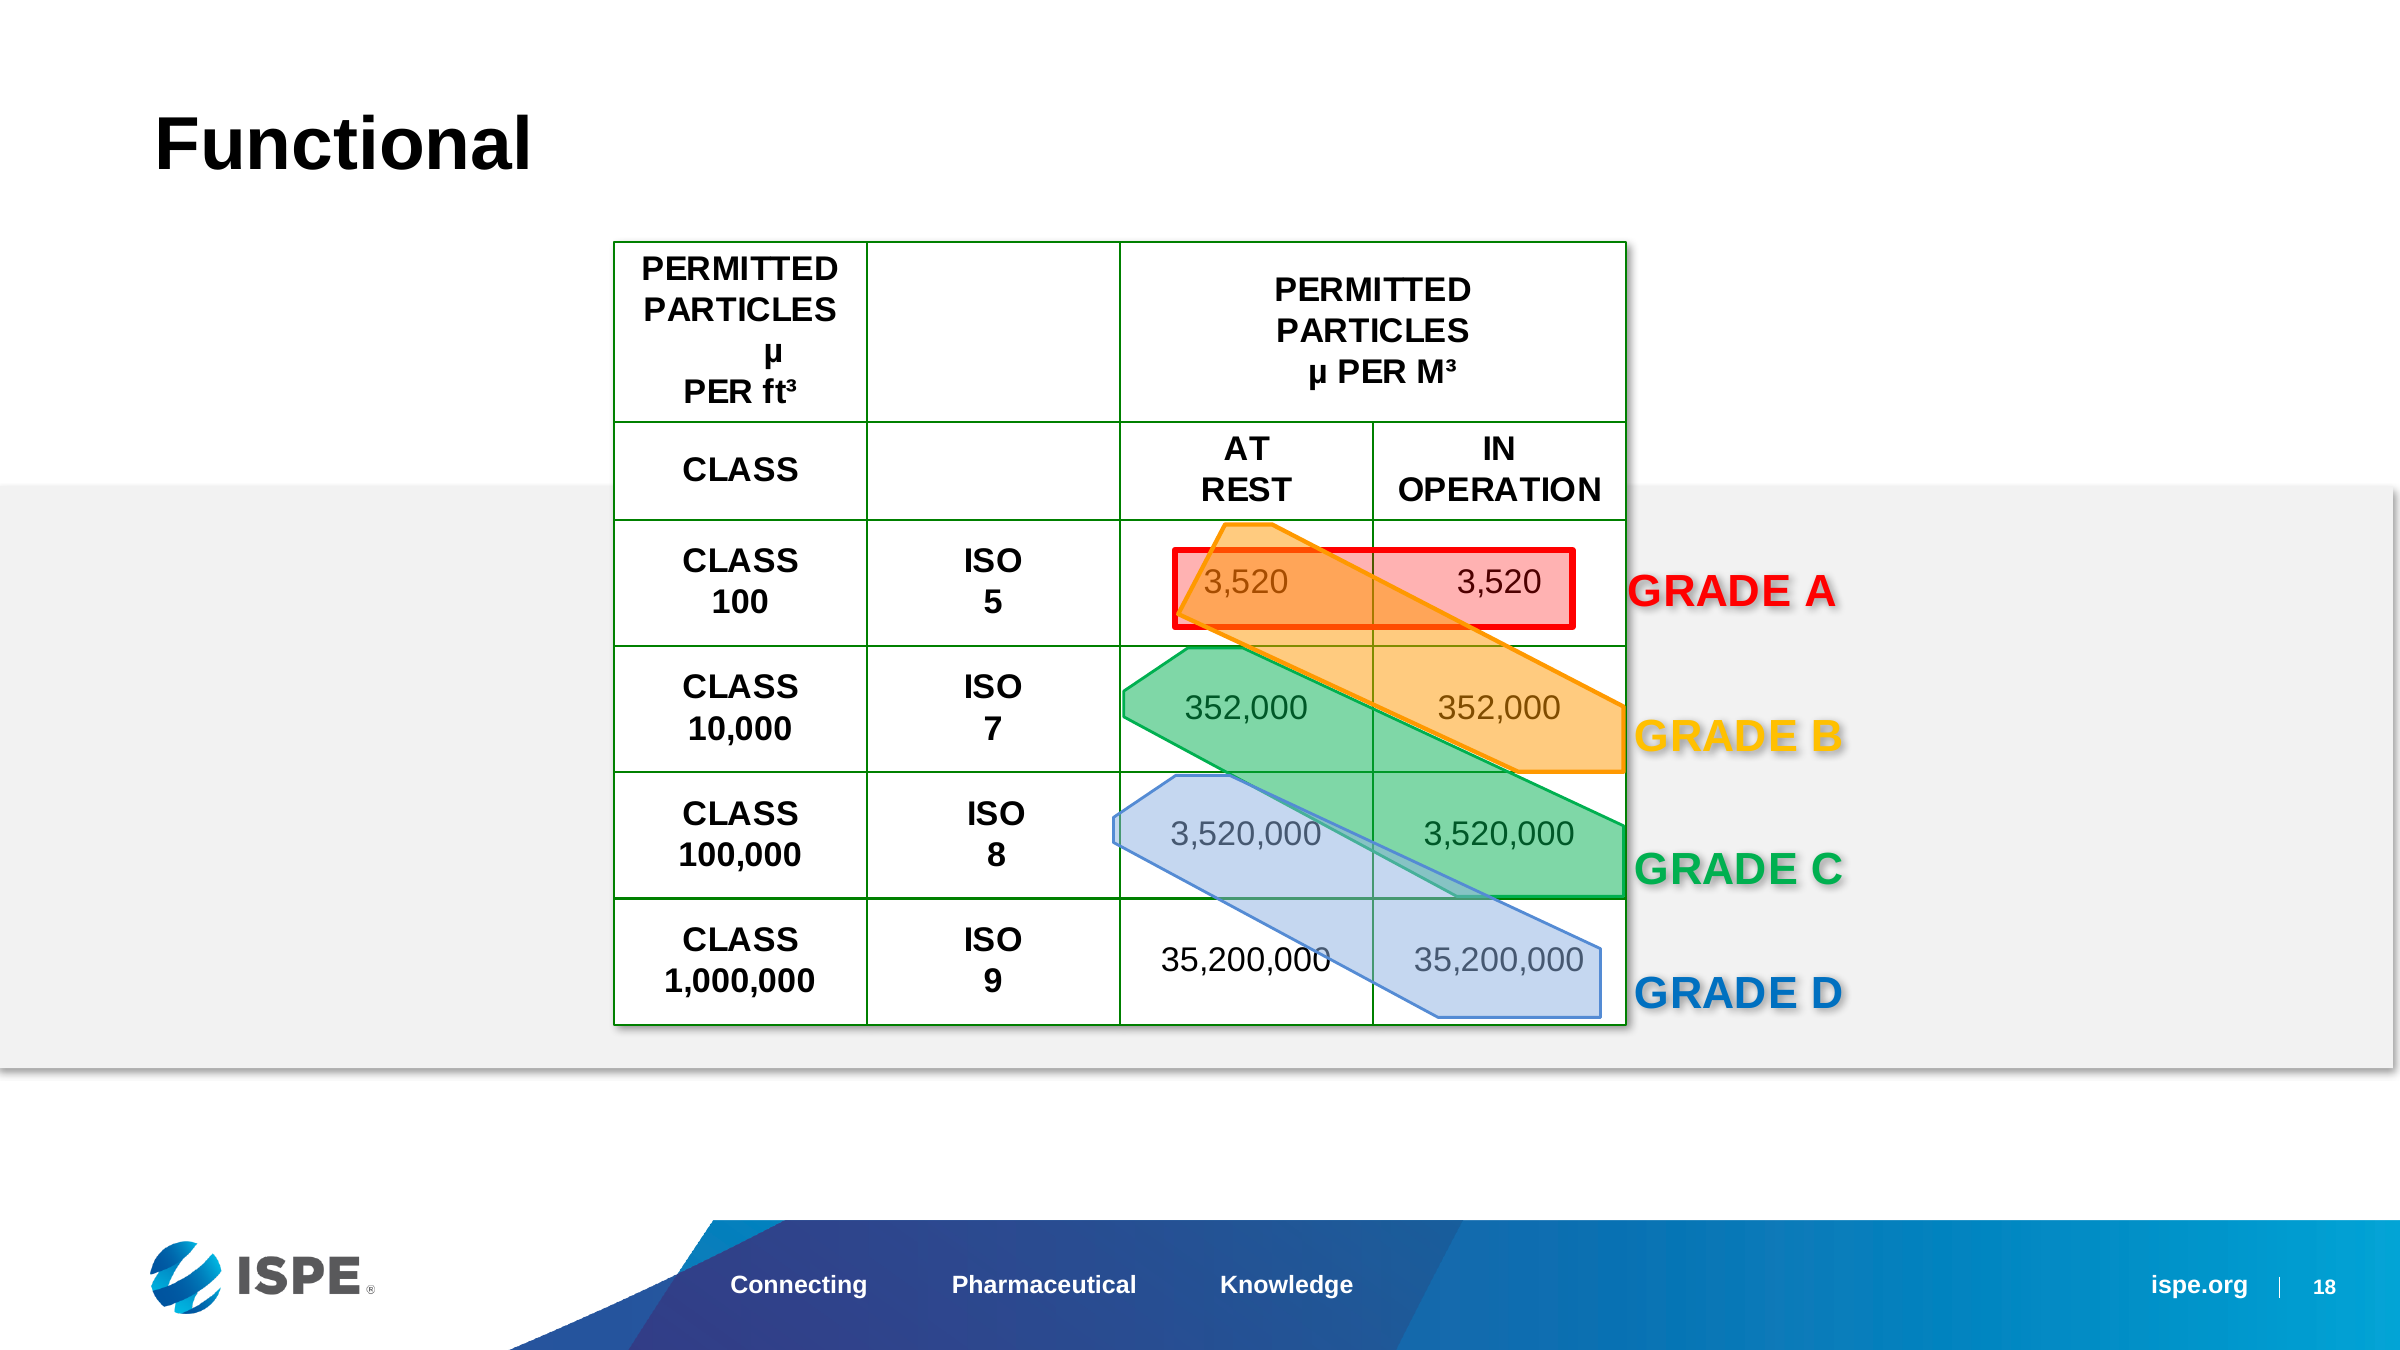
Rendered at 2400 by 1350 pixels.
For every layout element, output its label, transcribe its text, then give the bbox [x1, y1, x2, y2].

slide_number 18 [2313, 1226, 2393, 1299]
text_box [0, 484, 2395, 1070]
picture [0, 0, 2400, 1350]
text_box Functional [154, 109, 575, 198]
